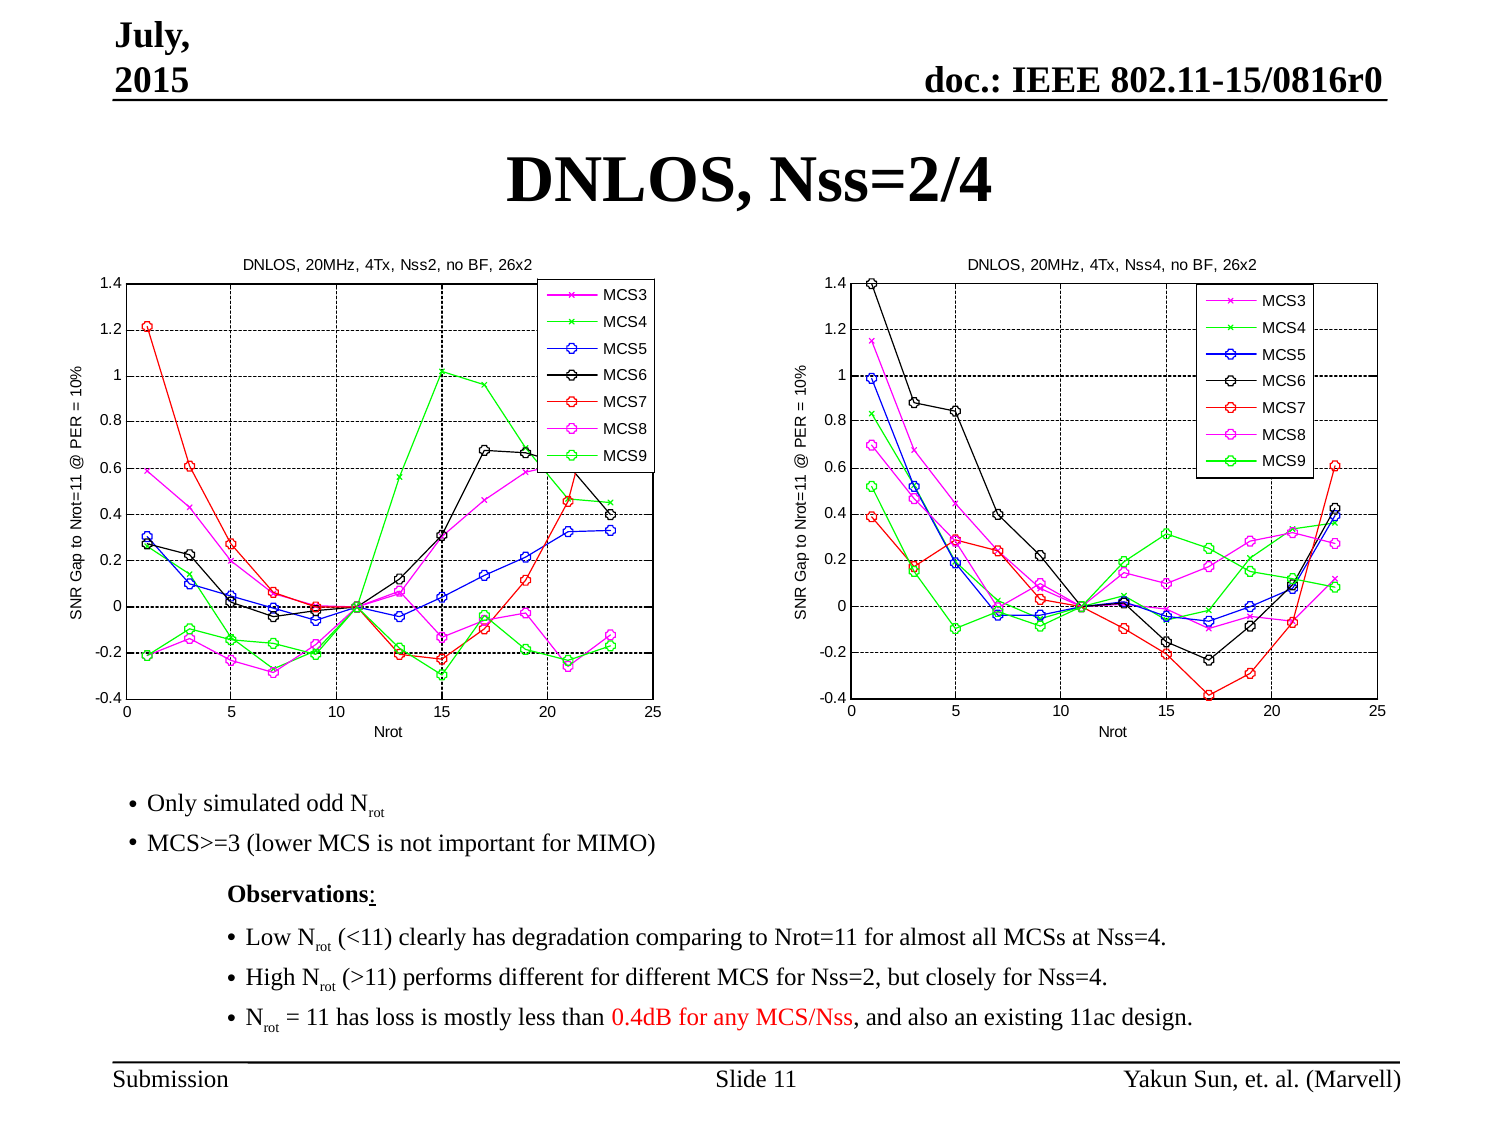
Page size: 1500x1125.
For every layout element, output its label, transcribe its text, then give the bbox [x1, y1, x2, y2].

text_box Only simulated odd Nrot MCS>=3 (lower MCS is not important for MIMO) [113, 779, 827, 865]
footer Yakun Sun, et. al. (Marvell) [1119, 1062, 1402, 1093]
slide_number Slide 11 [712, 1062, 800, 1093]
title DNLOS, Nss=2/4 [112, 112, 1388, 238]
text_box Observations: Low Nrot (<11) clearly has degradation comparing to Nrot=11 for almost all MCSs at Nss=4. High Nrot (>11) performs different for different MCS for Nss=2, but closely for Nss=4. Nrot = 11 has loss is mostly less than 0.4dB for any MCS/Nss, and also an existing 11ac design. [212, 870, 1300, 1043]
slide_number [114, 54, 268, 101]
picture [37, 244, 718, 756]
picture [762, 244, 1442, 755]
